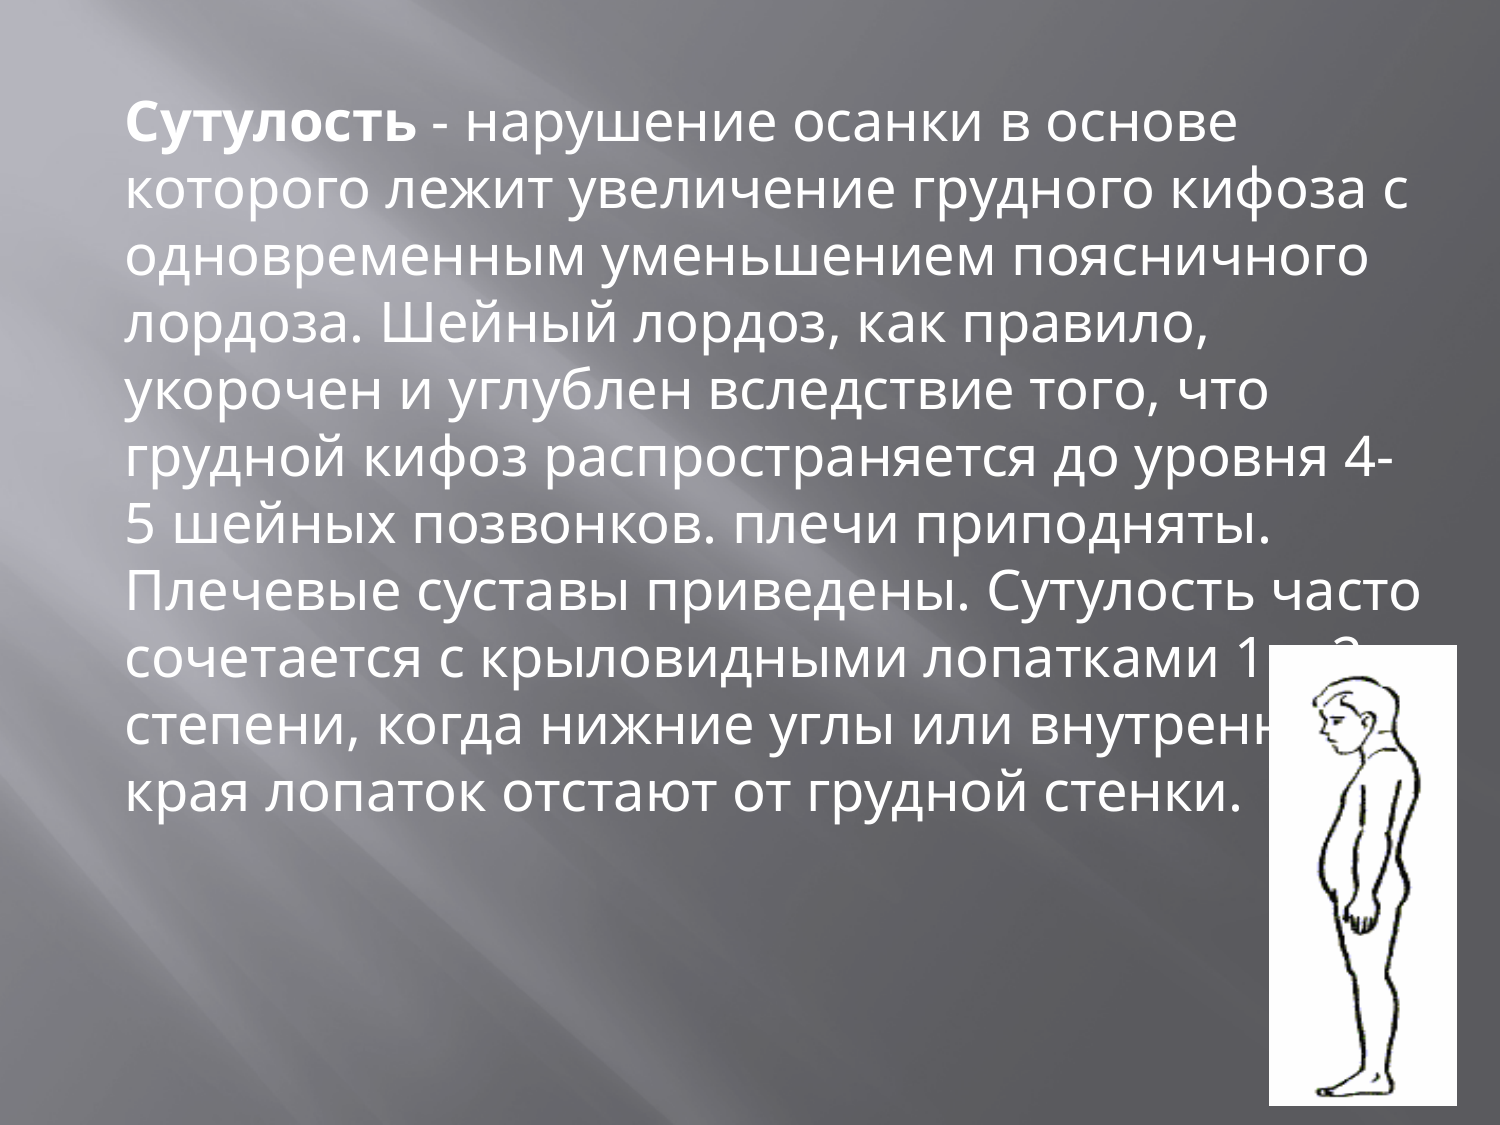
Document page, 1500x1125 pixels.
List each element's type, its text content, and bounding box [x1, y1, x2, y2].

list Сутулость - нарушение осанки в основе которого лежит увеличение грудного кифоза с одновременным уменьшением поясничного лордоза. Шейный лордоз, как правило, укорочен и углублен вследствие того, что грудной кифоз распространяется до уровня 4-5 шейных позвонков. плечи приподняты. Плечевые суставы приведены. Сутулость часто сочетается с крыловидными лопатками 1 и 2 степени, когда нижние углы или внутренние края лопаток отстают от грудной стенки. [88, 78, 1439, 851]
picture [1269, 644, 1457, 1107]
title [75, 45, 1425, 233]
